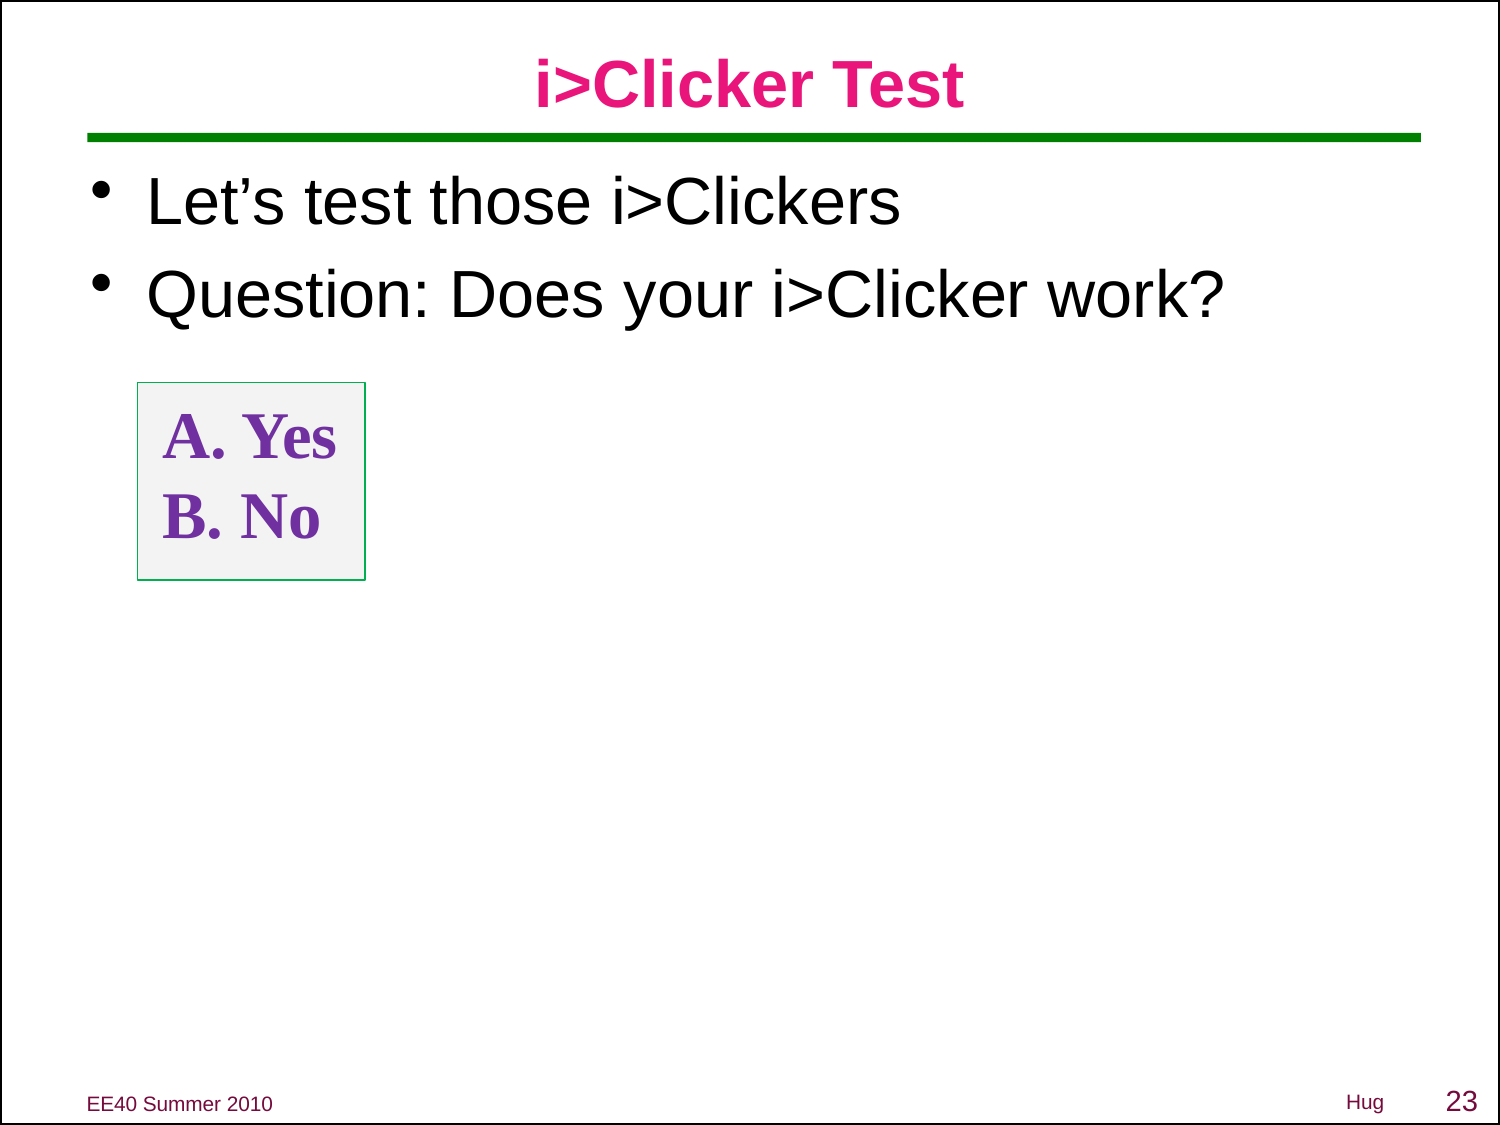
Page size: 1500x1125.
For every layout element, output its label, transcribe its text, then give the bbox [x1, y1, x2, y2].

list Let’s test those i>Clickers Question: Does your i>Clicker work? [74, 149, 1426, 1056]
text_box A. Yes B. No [147, 384, 673, 560]
title i>Clicker Test [74, 37, 1426, 126]
